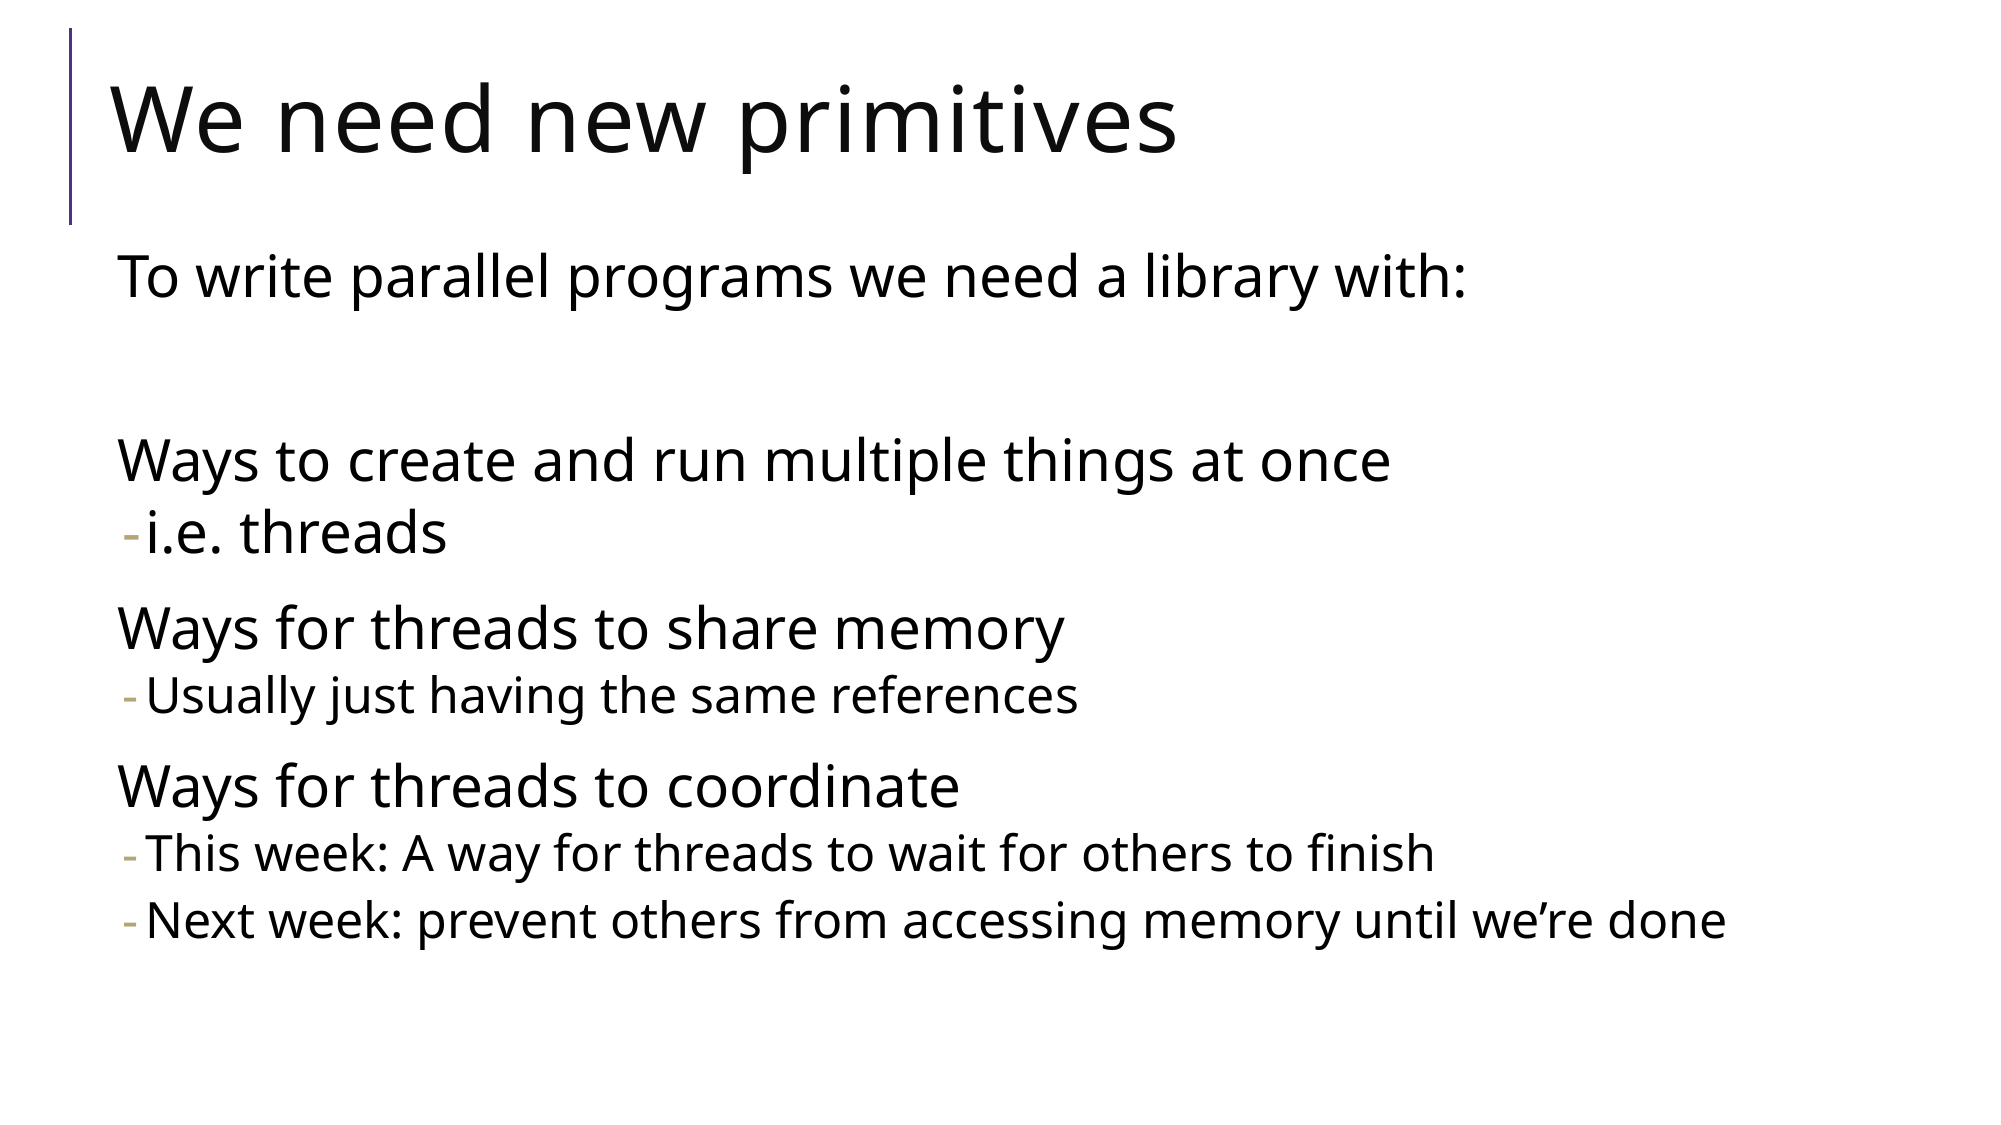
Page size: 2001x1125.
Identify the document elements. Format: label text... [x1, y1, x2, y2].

title We need new primitives [94, 43, 1930, 210]
list To write parallel programs we need a library with: Ways to create and run multiple things at once i.e. threads Ways for threads to share memory Usually just having the same references Ways for threads to coordinate This week: A way for threads to wait for others to finish Next week: prevent others from accessing memory until we’re done [94, 240, 1930, 1035]
